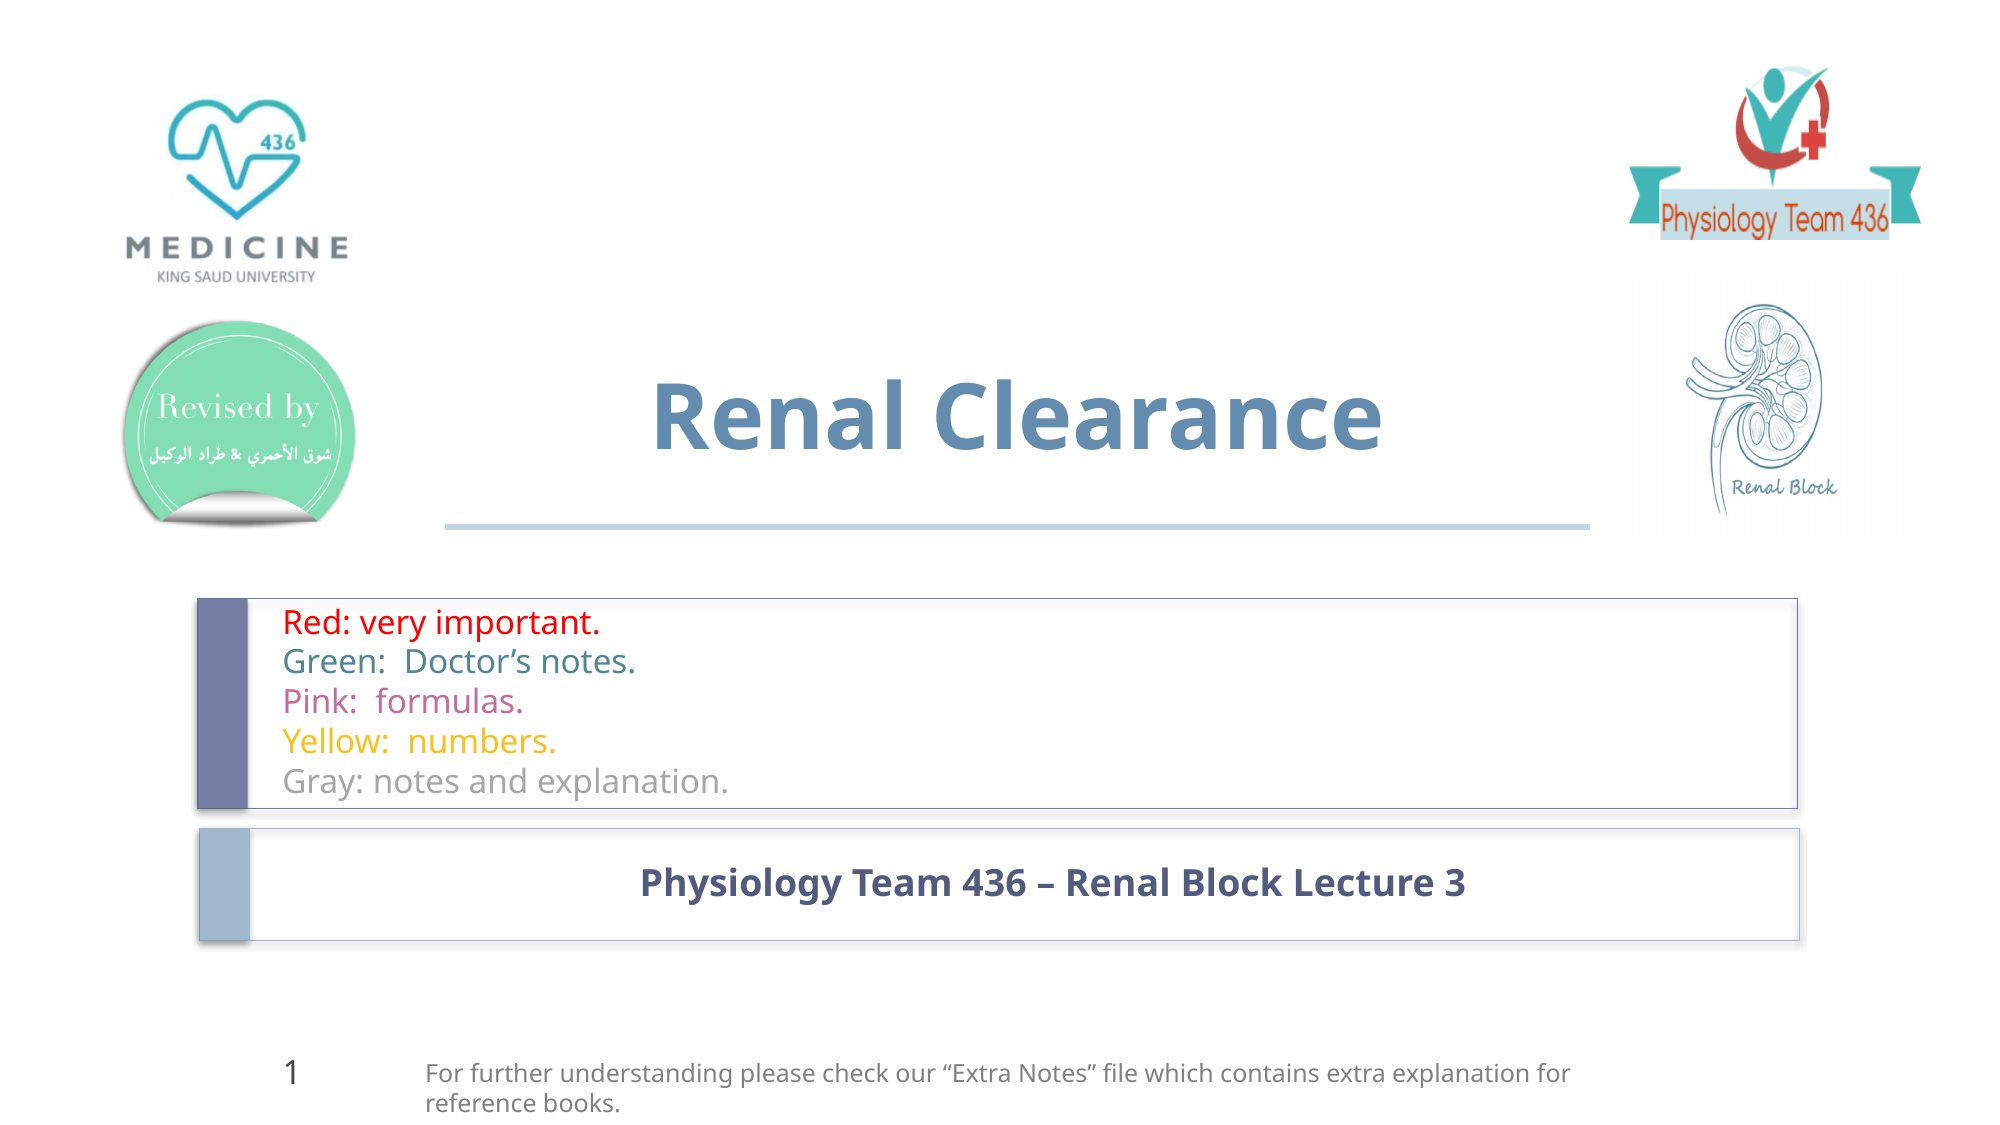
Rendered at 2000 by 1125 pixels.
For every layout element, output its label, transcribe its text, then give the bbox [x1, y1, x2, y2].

text_box Red: very important. Green: Doctor’s notes. Pink: formulas. Yellow: numbers. Gray: notes and explanation. [267, 593, 1331, 808]
text_box For further understanding please check our “Extra Notes” file which contains extra explanation for reference books. [410, 1049, 1625, 1125]
title Renal Clearance [380, 349, 1655, 591]
subtitle Physiology Team 436 – Renal Block Lecture 3 [439, 850, 1667, 969]
picture [101, 59, 375, 531]
picture [1626, 59, 1922, 241]
slide_number 1 [265, 1042, 533, 1103]
picture [1626, 274, 1922, 540]
